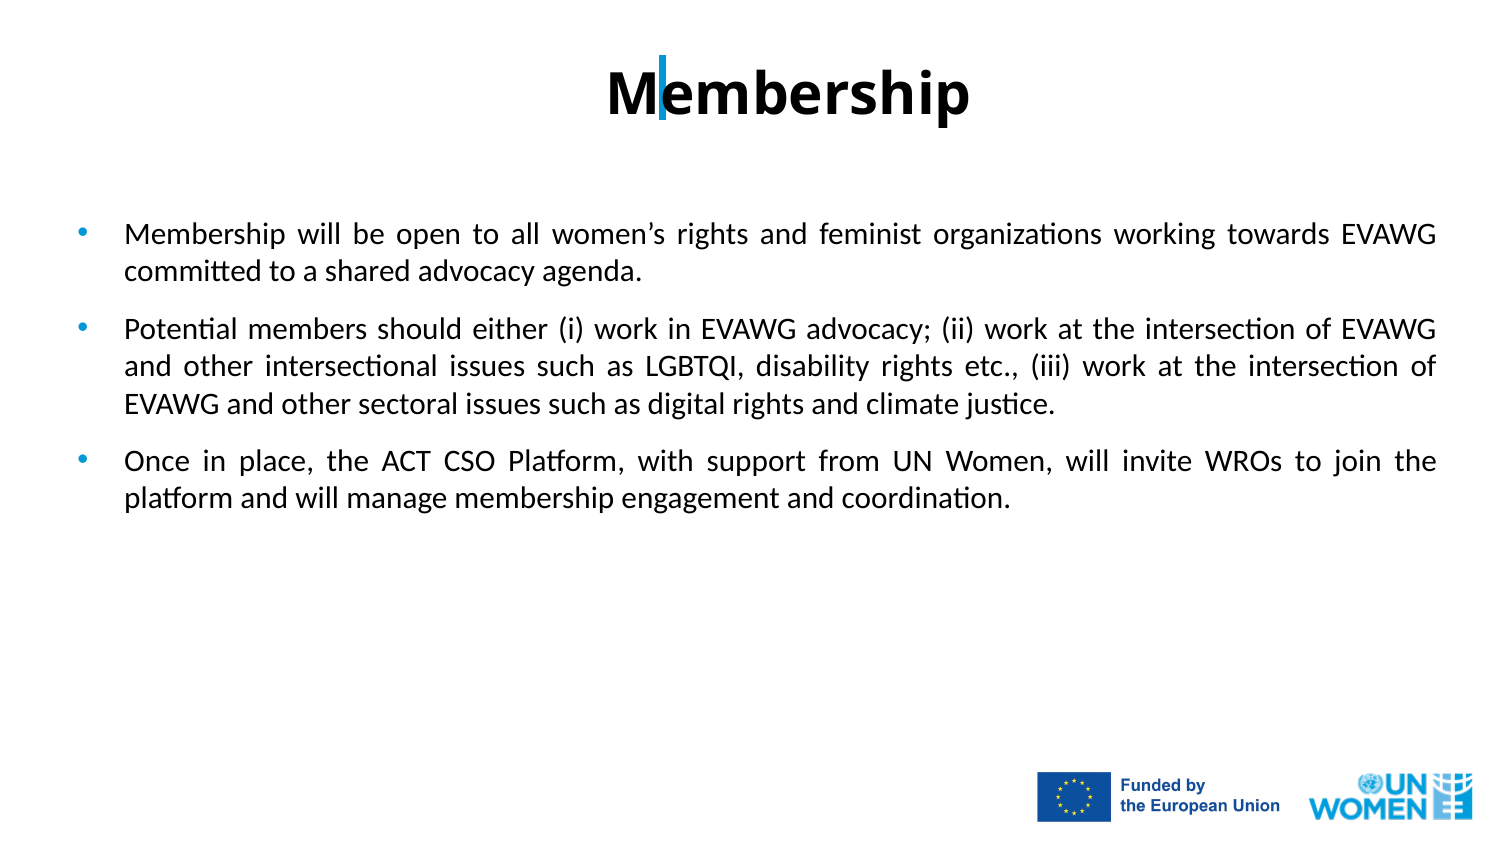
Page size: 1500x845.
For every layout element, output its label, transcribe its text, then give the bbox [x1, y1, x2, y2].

title Membership [107, 42, 1470, 149]
picture [1306, 771, 1475, 845]
picture [1034, 769, 1298, 825]
list Membership will be open to all women’s rights and feminist organizations working towards EVAWG committed to a shared advocacy agenda. Potential members should either (i) work in EVAWG advocacy; (ii) work at the intersection of EVAWG and other intersectional issues such as LGBTQI, disability rights etc., (iii) work at the intersection of EVAWG and other sectoral issues such as digital rights and climate justice. Once in place, the ACT CSO Platform, with support from UN Women, will invite WROs to join the platform and will manage membership engagement and coordination. [62, 205, 1454, 755]
